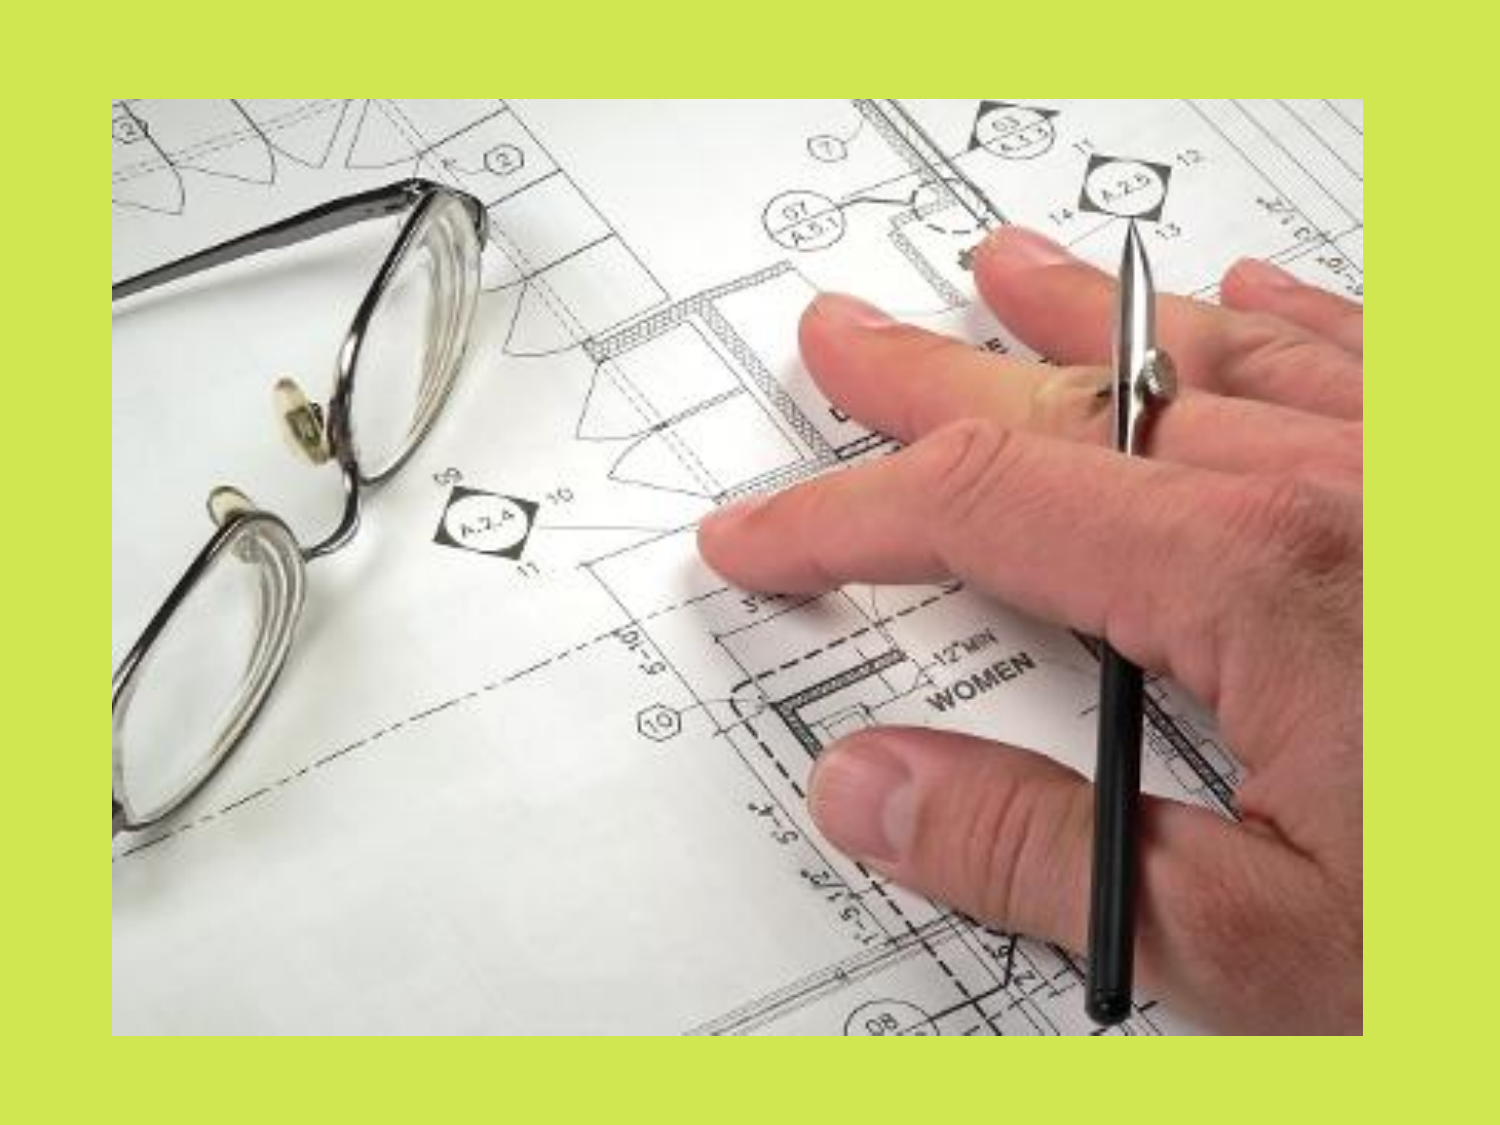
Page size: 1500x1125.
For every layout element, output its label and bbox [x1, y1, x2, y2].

picture [112, 99, 1363, 1037]
